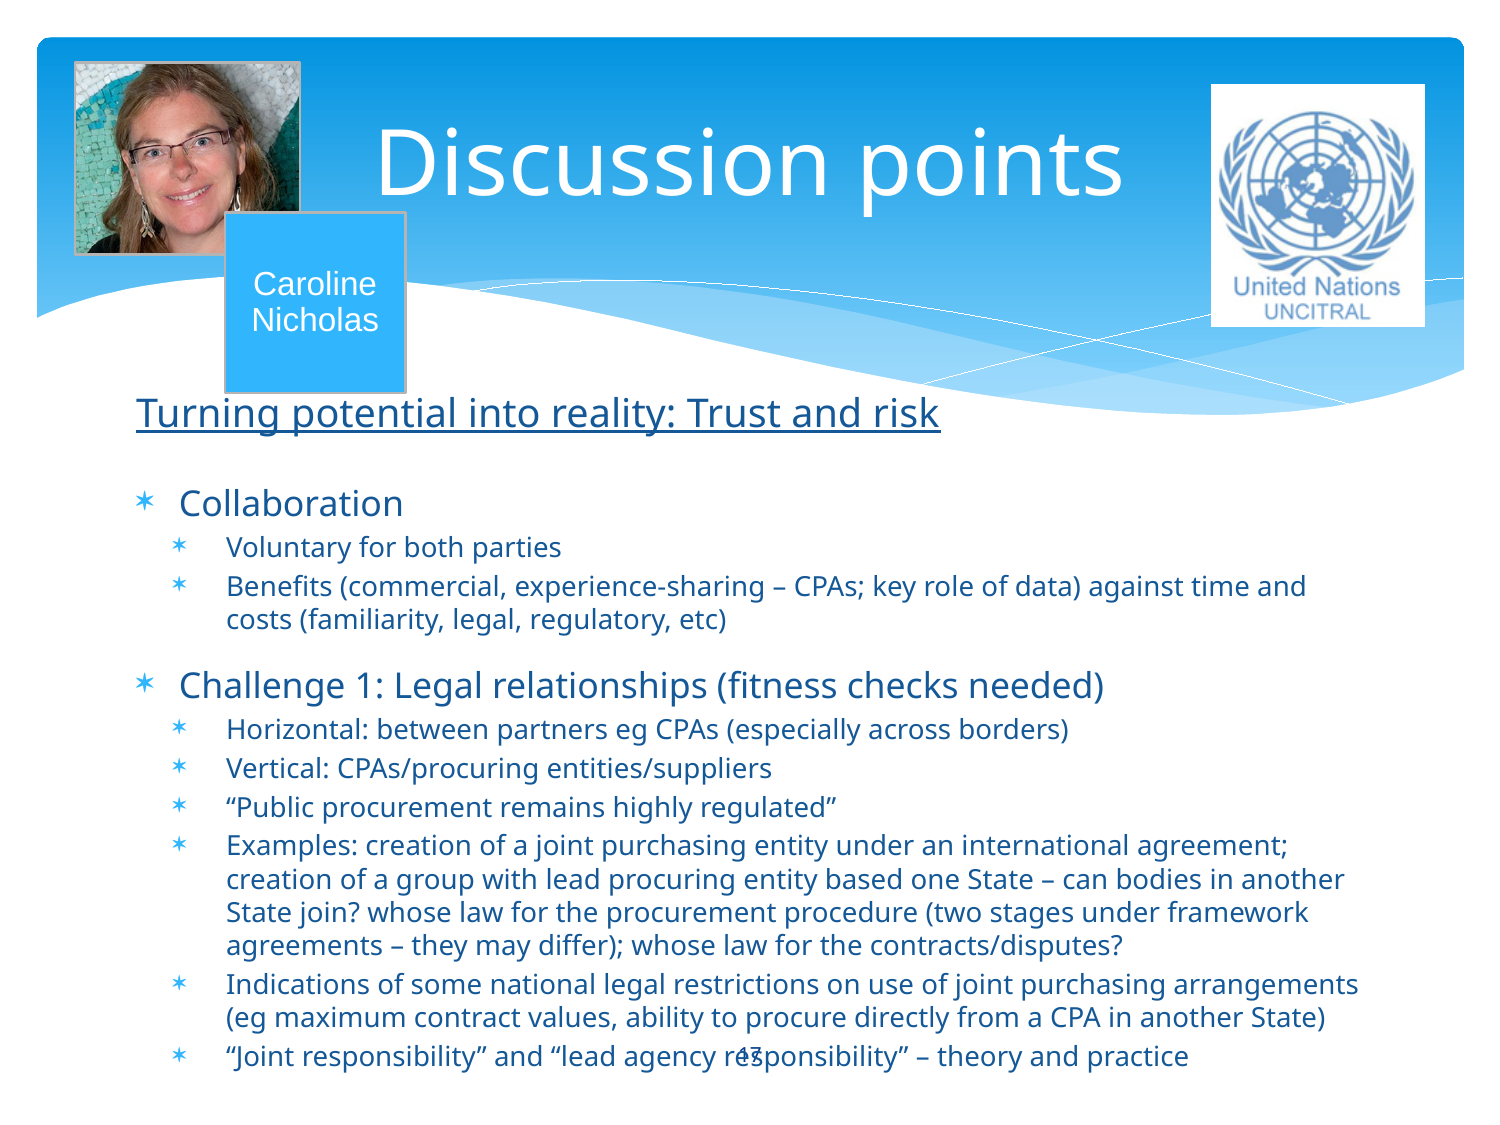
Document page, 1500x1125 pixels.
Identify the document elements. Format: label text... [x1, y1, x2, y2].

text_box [224, 212, 406, 394]
text_box Discussion points [74, 55, 1425, 261]
text_box Turning potential into reality: Trust and risk Collaboration Voluntary for both parties Benefits (commercial, experience-sharing – CPAs; key role of data) against time and costs (familiarity, legal, regulatory, etc) Challenge 1: Legal relationships (fitness checks needed) Horizontal: between partners eg CPAs (especially across borders) Vertical: CPAs/procuring entities/suppliers “Public procurement remains highly regulated” Examples: creation of a joint purchasing entity under an international agreement; creation of a group with lead procuring entity based one State – can bodies in another State join? whose law for the procurement procedure (two stages under framework agreements – they may differ); whose law for the contracts/disputes? Indications of some national legal restrictions on use of joint purchasing arrangements (eg maximum contract values, ability to procure directly from a CPA in another State) “Joint responsibility” and “lead agency responsibility” – theory and practice [121, 380, 1379, 1113]
picture [1210, 85, 1426, 328]
